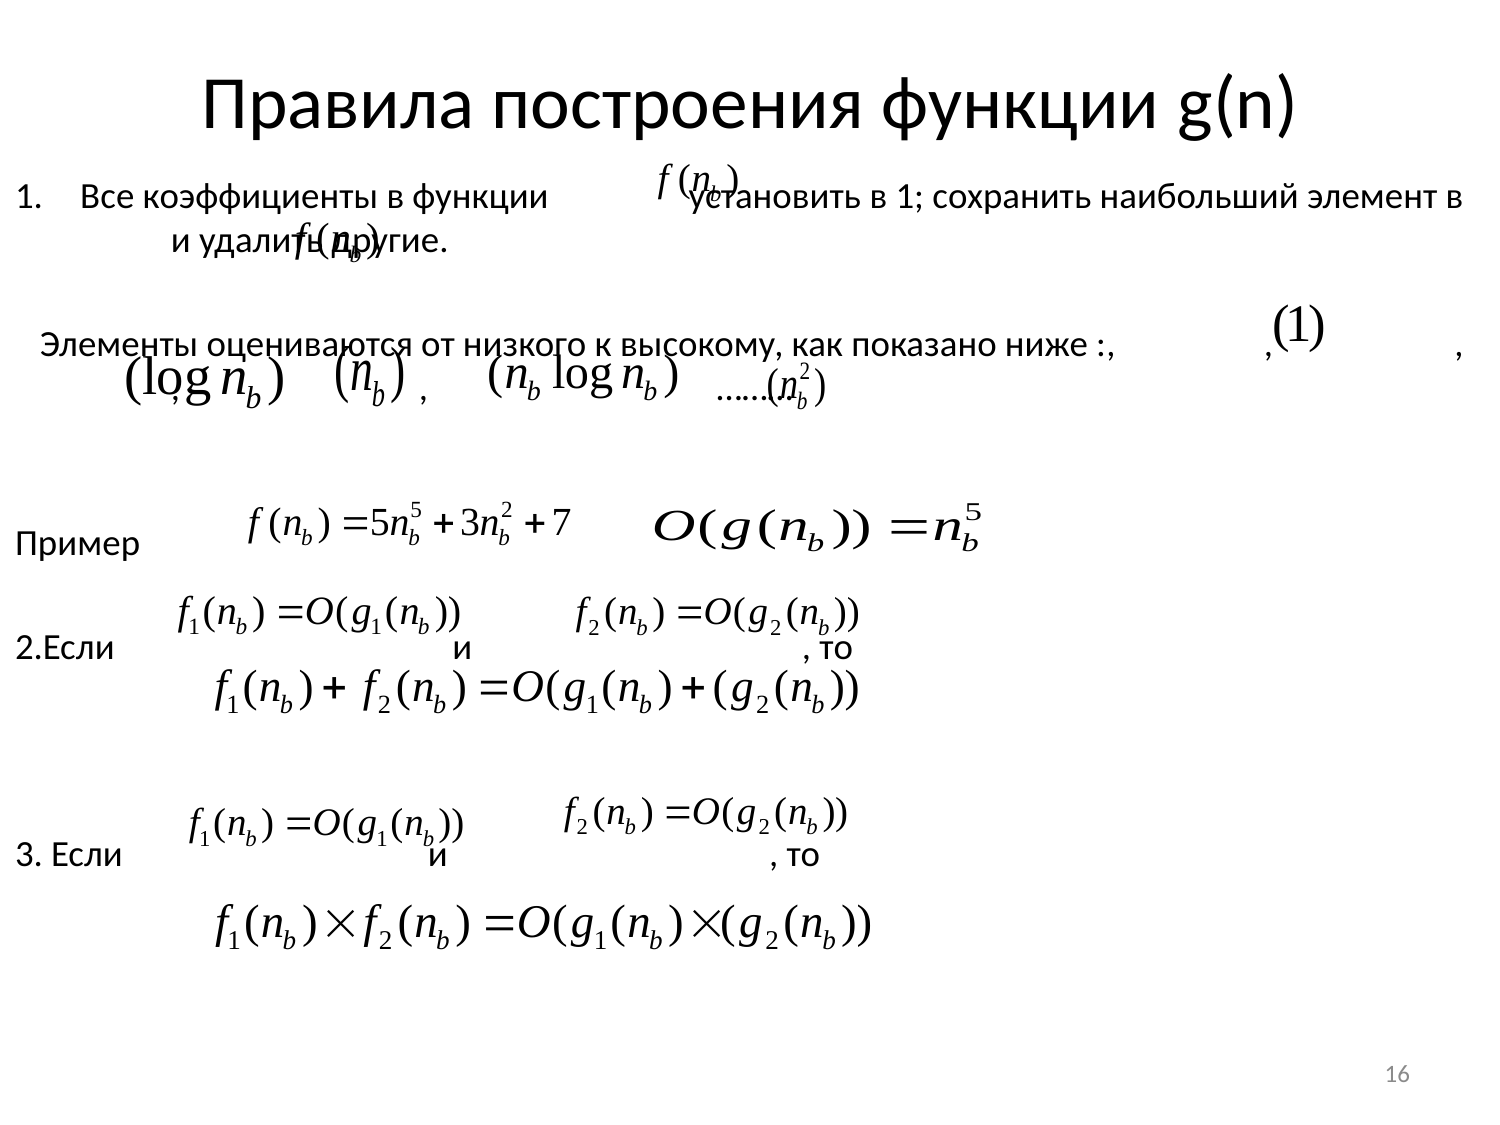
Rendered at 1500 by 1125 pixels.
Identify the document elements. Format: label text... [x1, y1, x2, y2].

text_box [280, 210, 387, 273]
slide_number 16 [1074, 1043, 1425, 1103]
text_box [327, 327, 413, 423]
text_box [644, 491, 994, 563]
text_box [644, 152, 746, 212]
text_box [175, 796, 472, 856]
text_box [198, 655, 868, 725]
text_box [234, 491, 580, 556]
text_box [761, 351, 833, 421]
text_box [198, 890, 880, 962]
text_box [562, 585, 866, 645]
list Все коэффициенты в функции установить в 1; сохранить наибольший элемент в и удалить другие. Элементы оцениваются от низкого к высокому, как показано ниже :, , , , , ……… Пример 2.Если и , то 3. Если и , то [0, 164, 1500, 1043]
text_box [163, 584, 469, 645]
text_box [550, 784, 854, 844]
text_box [1265, 292, 1337, 364]
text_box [480, 339, 687, 413]
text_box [116, 339, 295, 423]
title Правила построения функции g(n) [75, 45, 1425, 153]
